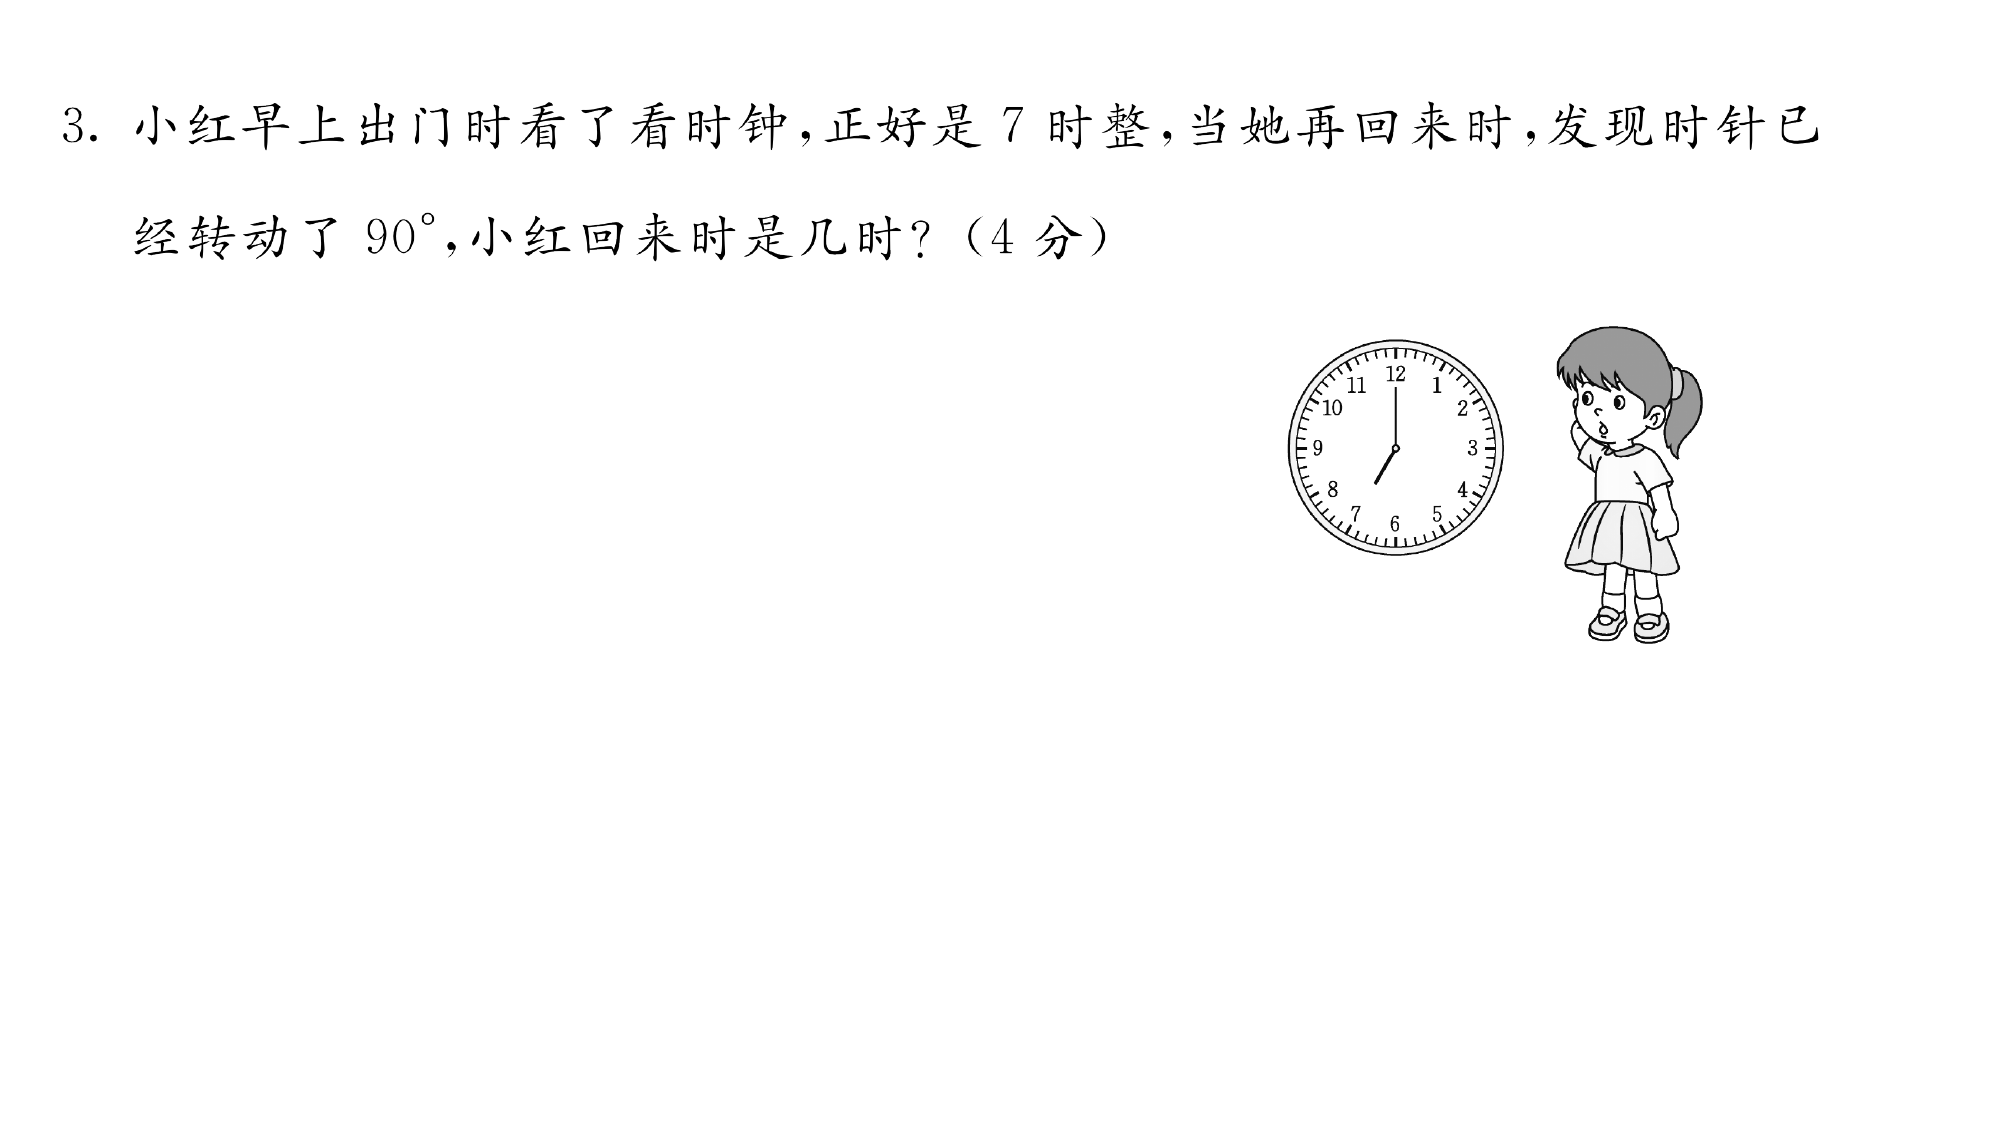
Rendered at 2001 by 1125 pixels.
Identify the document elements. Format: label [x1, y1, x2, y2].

picture [58, 58, 1949, 719]
